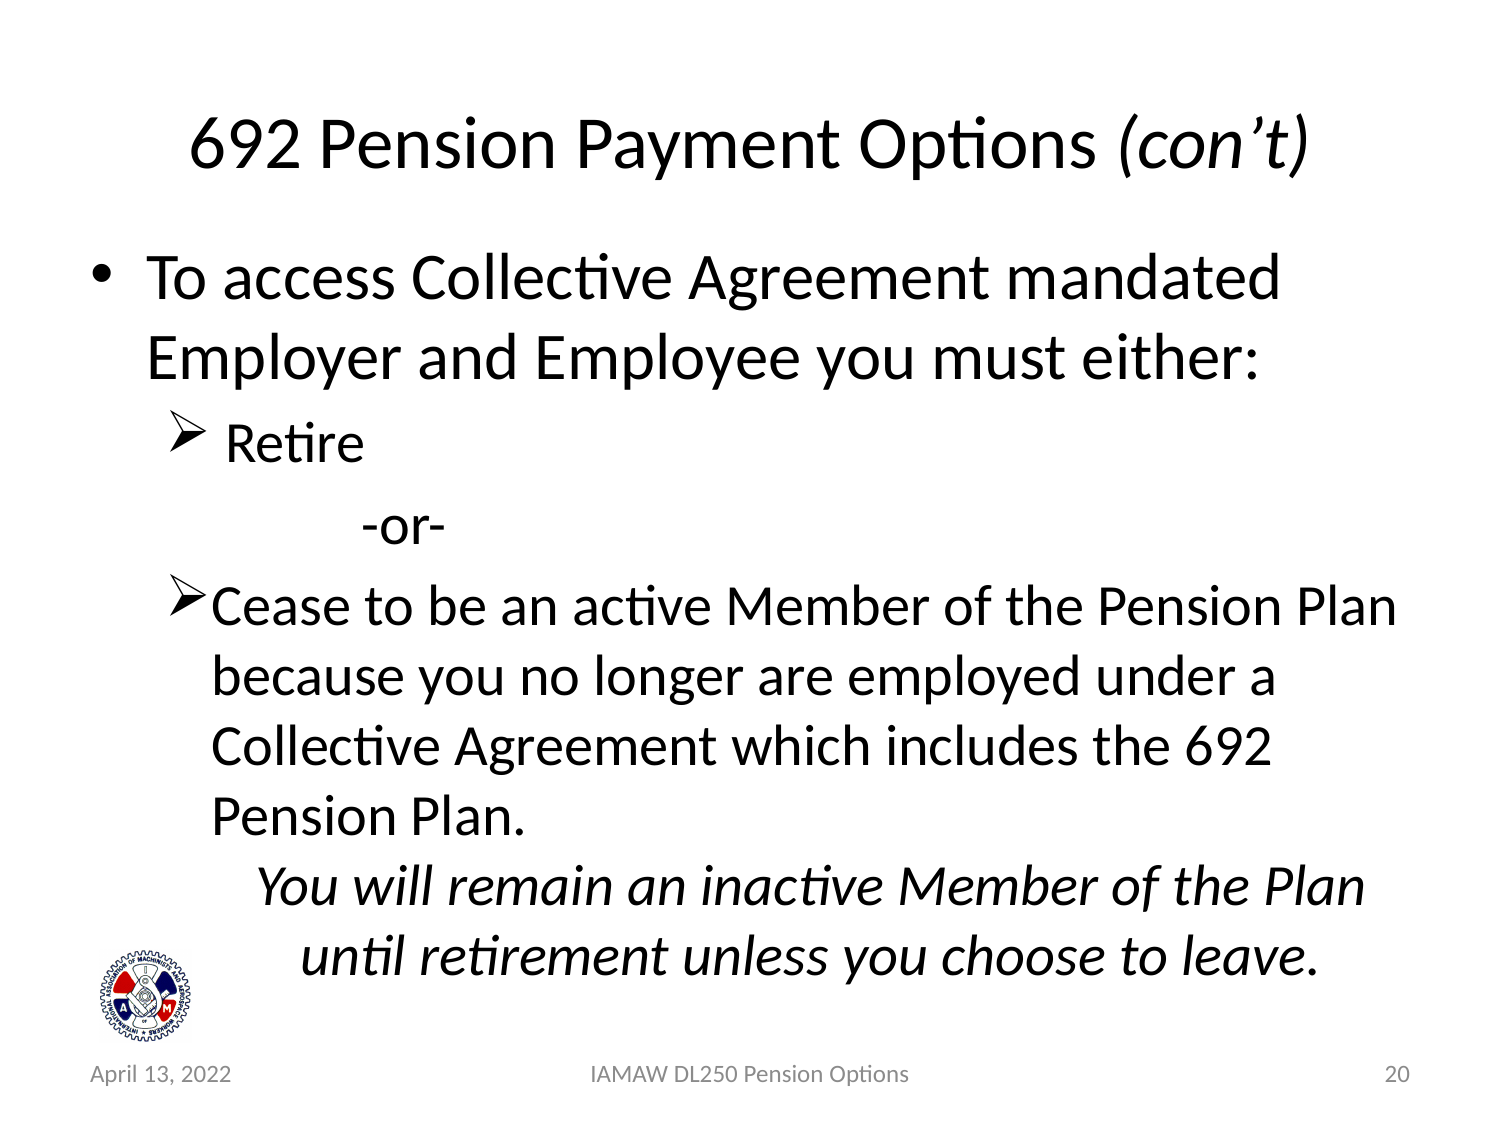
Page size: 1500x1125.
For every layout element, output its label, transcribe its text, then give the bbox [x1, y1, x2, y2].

picture [99, 949, 192, 1043]
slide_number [75, 1042, 425, 1103]
title 692 Pension Payment Options (con’t) [74, 44, 1426, 224]
list To access Collective Agreement mandated Employer and Employee you must either: Retire -or- Cease to be an active Member of the Pension Plan because you no longer are employed under a Collective Agreement which includes the 692 Pension Plan. You will remain an inactive Member of the Plan until retirement unless you choose to leave. [74, 224, 1426, 1038]
footer IAMAW DL250 Pension Options [512, 1042, 988, 1103]
slide_number 20 [1074, 1042, 1425, 1103]
